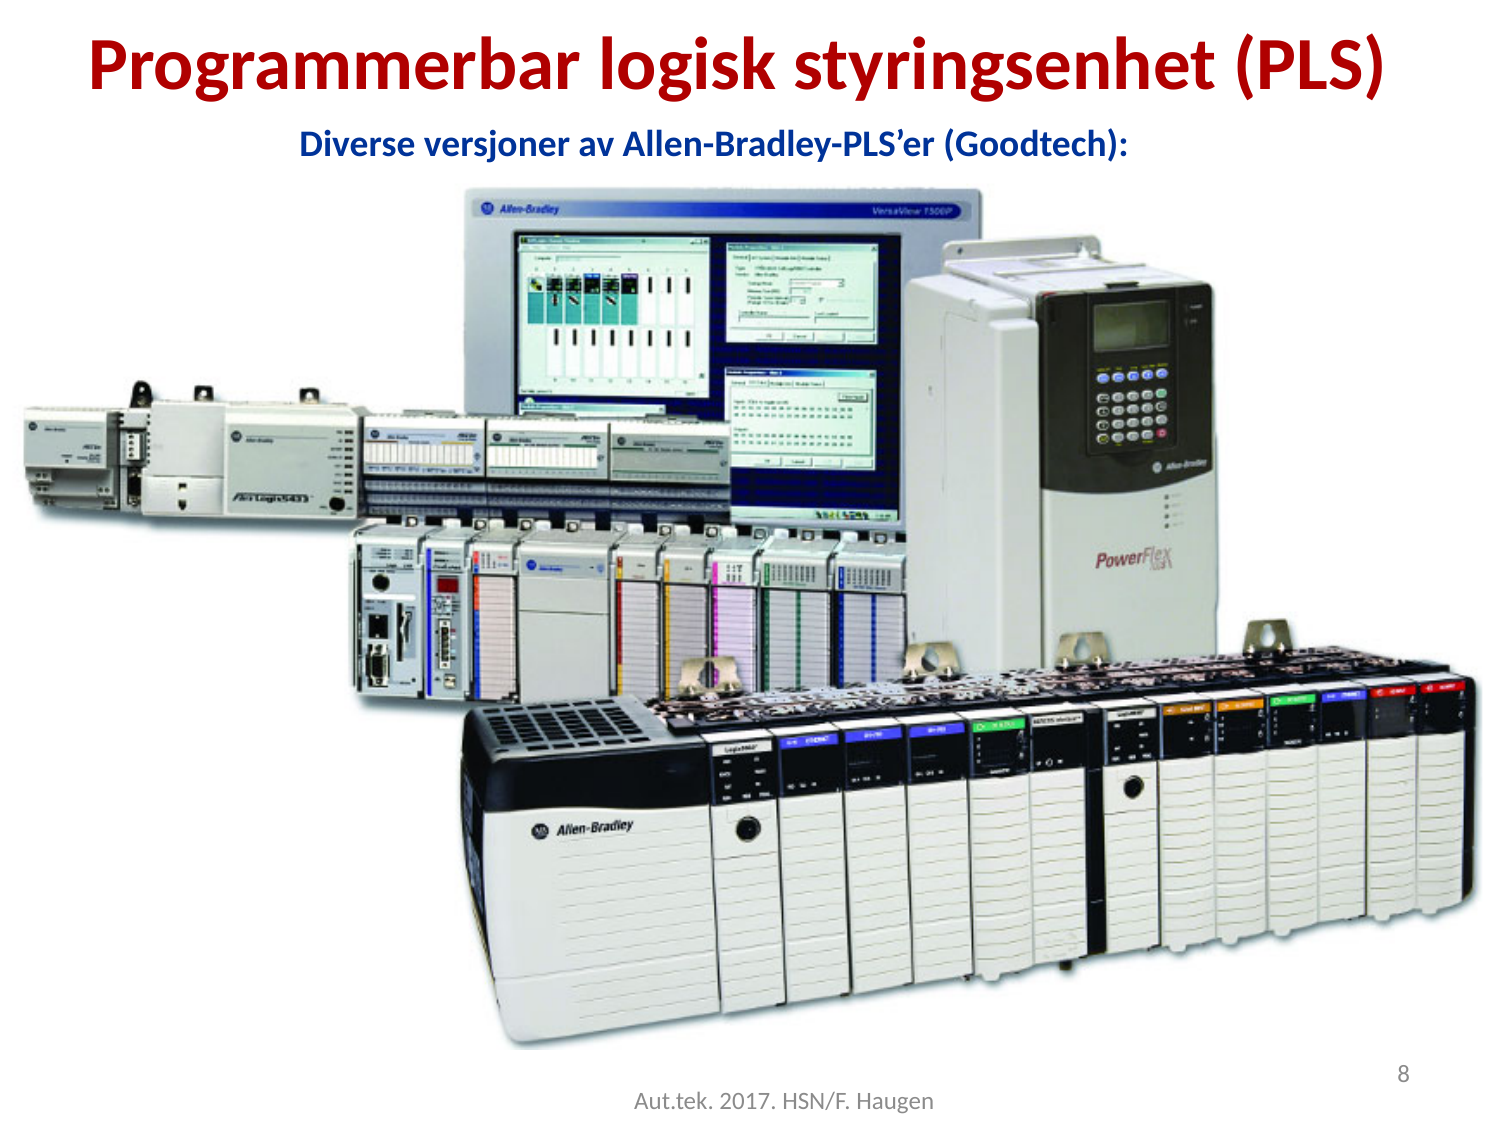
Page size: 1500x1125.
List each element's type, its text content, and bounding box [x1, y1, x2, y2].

text_box Programmerbar logisk styringsenhet (PLS) [17, 7, 1459, 74]
slide_number 8 [1074, 1058, 1425, 1103]
footer Aut.tek. 2017. HSN/F. Haugen [311, 1069, 1258, 1125]
picture [5, 172, 1483, 1050]
text_box Diverse versjoner av Allen-Bradley-PLS’er (Goodtech): [253, 112, 1176, 170]
